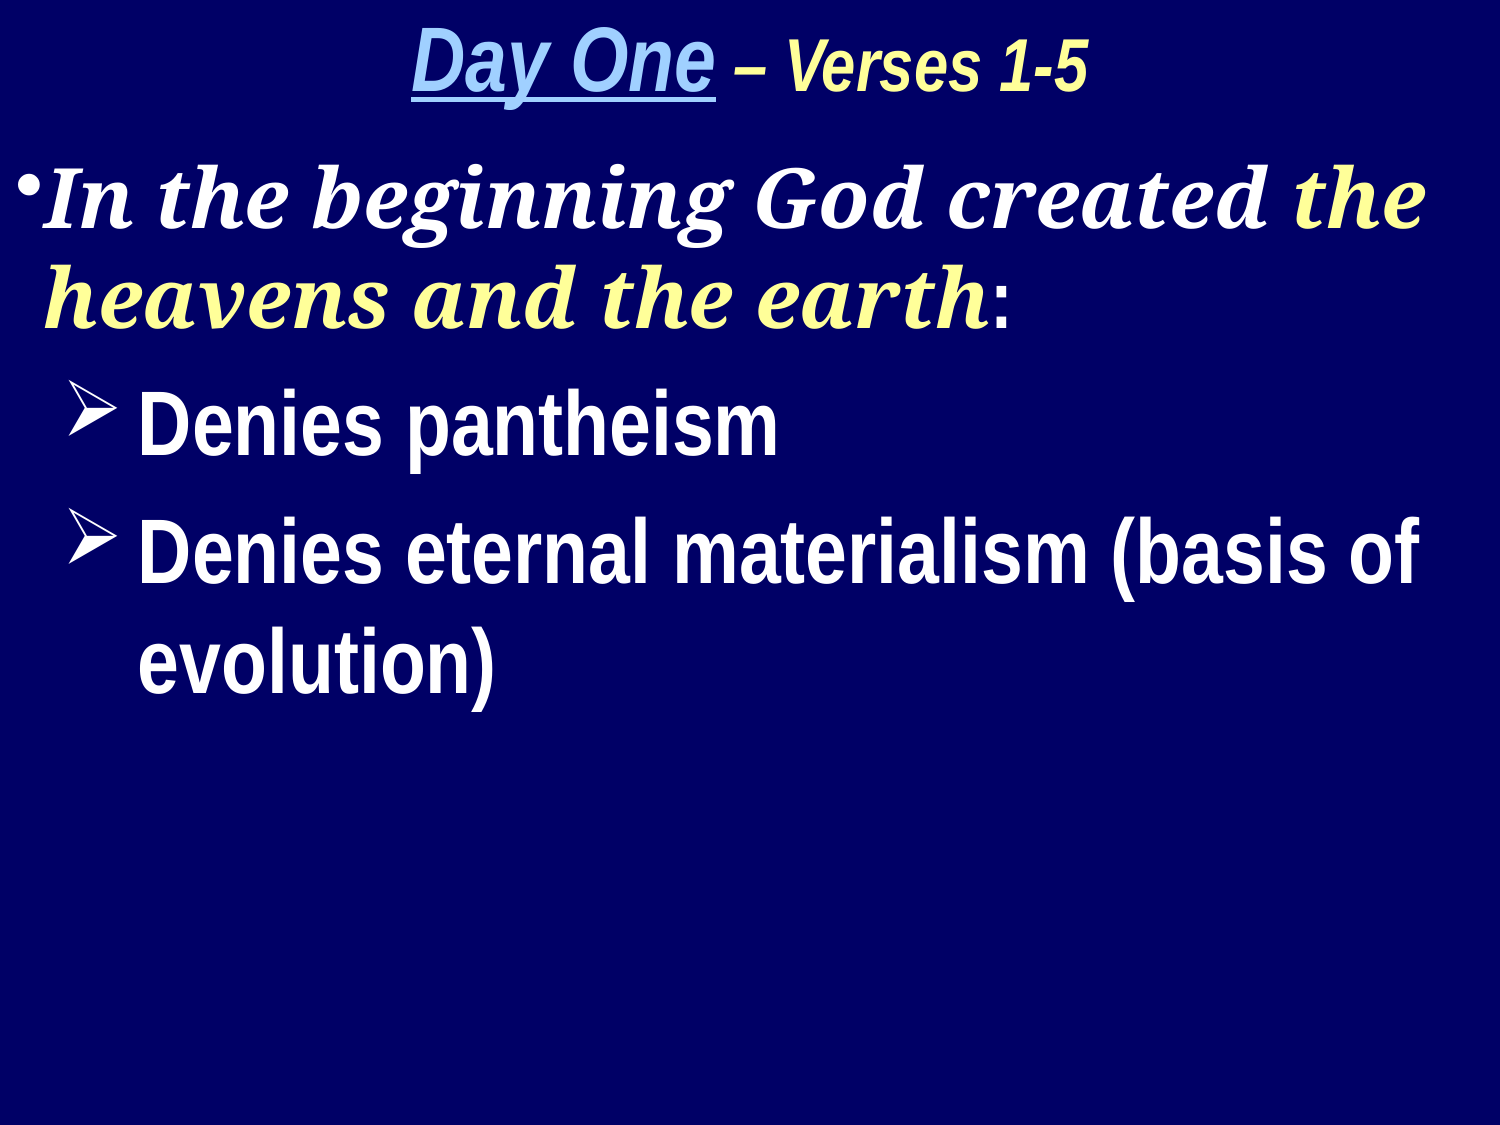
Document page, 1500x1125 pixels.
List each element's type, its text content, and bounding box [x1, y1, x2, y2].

list In the beginning God created the heavens and the earth: Denies pantheism Denies eternal materialism (basis of evolution) [0, 137, 1500, 1025]
title Day One – Verses 1-5 [0, 0, 1500, 137]
